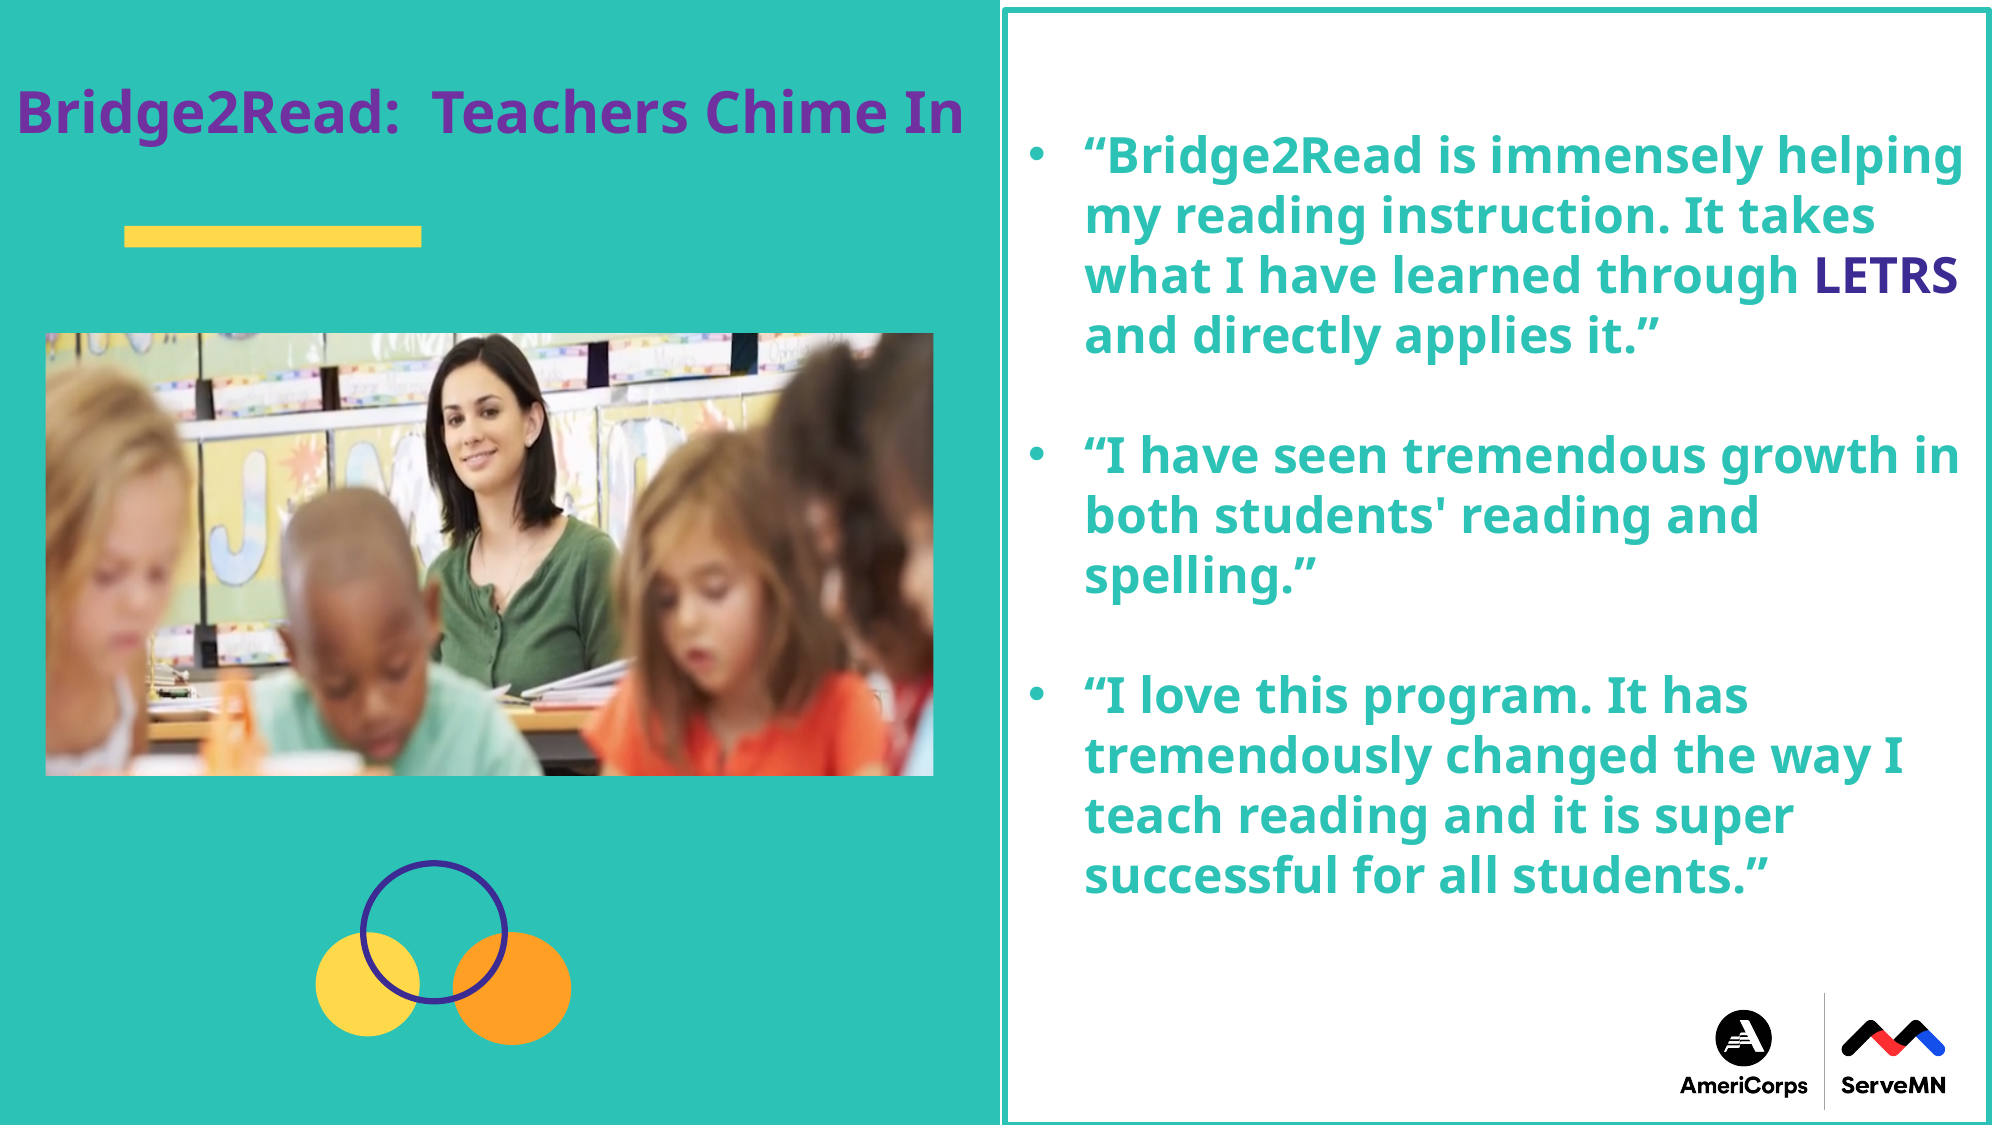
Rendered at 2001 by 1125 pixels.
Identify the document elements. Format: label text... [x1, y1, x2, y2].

list [1005, 10, 1989, 1125]
text_box [362, 862, 506, 1003]
picture [45, 333, 934, 776]
text_box [314, 931, 419, 1038]
text_box [453, 931, 573, 1047]
text_box Bridge2Read: Teachers Chime In [0, 75, 991, 204]
